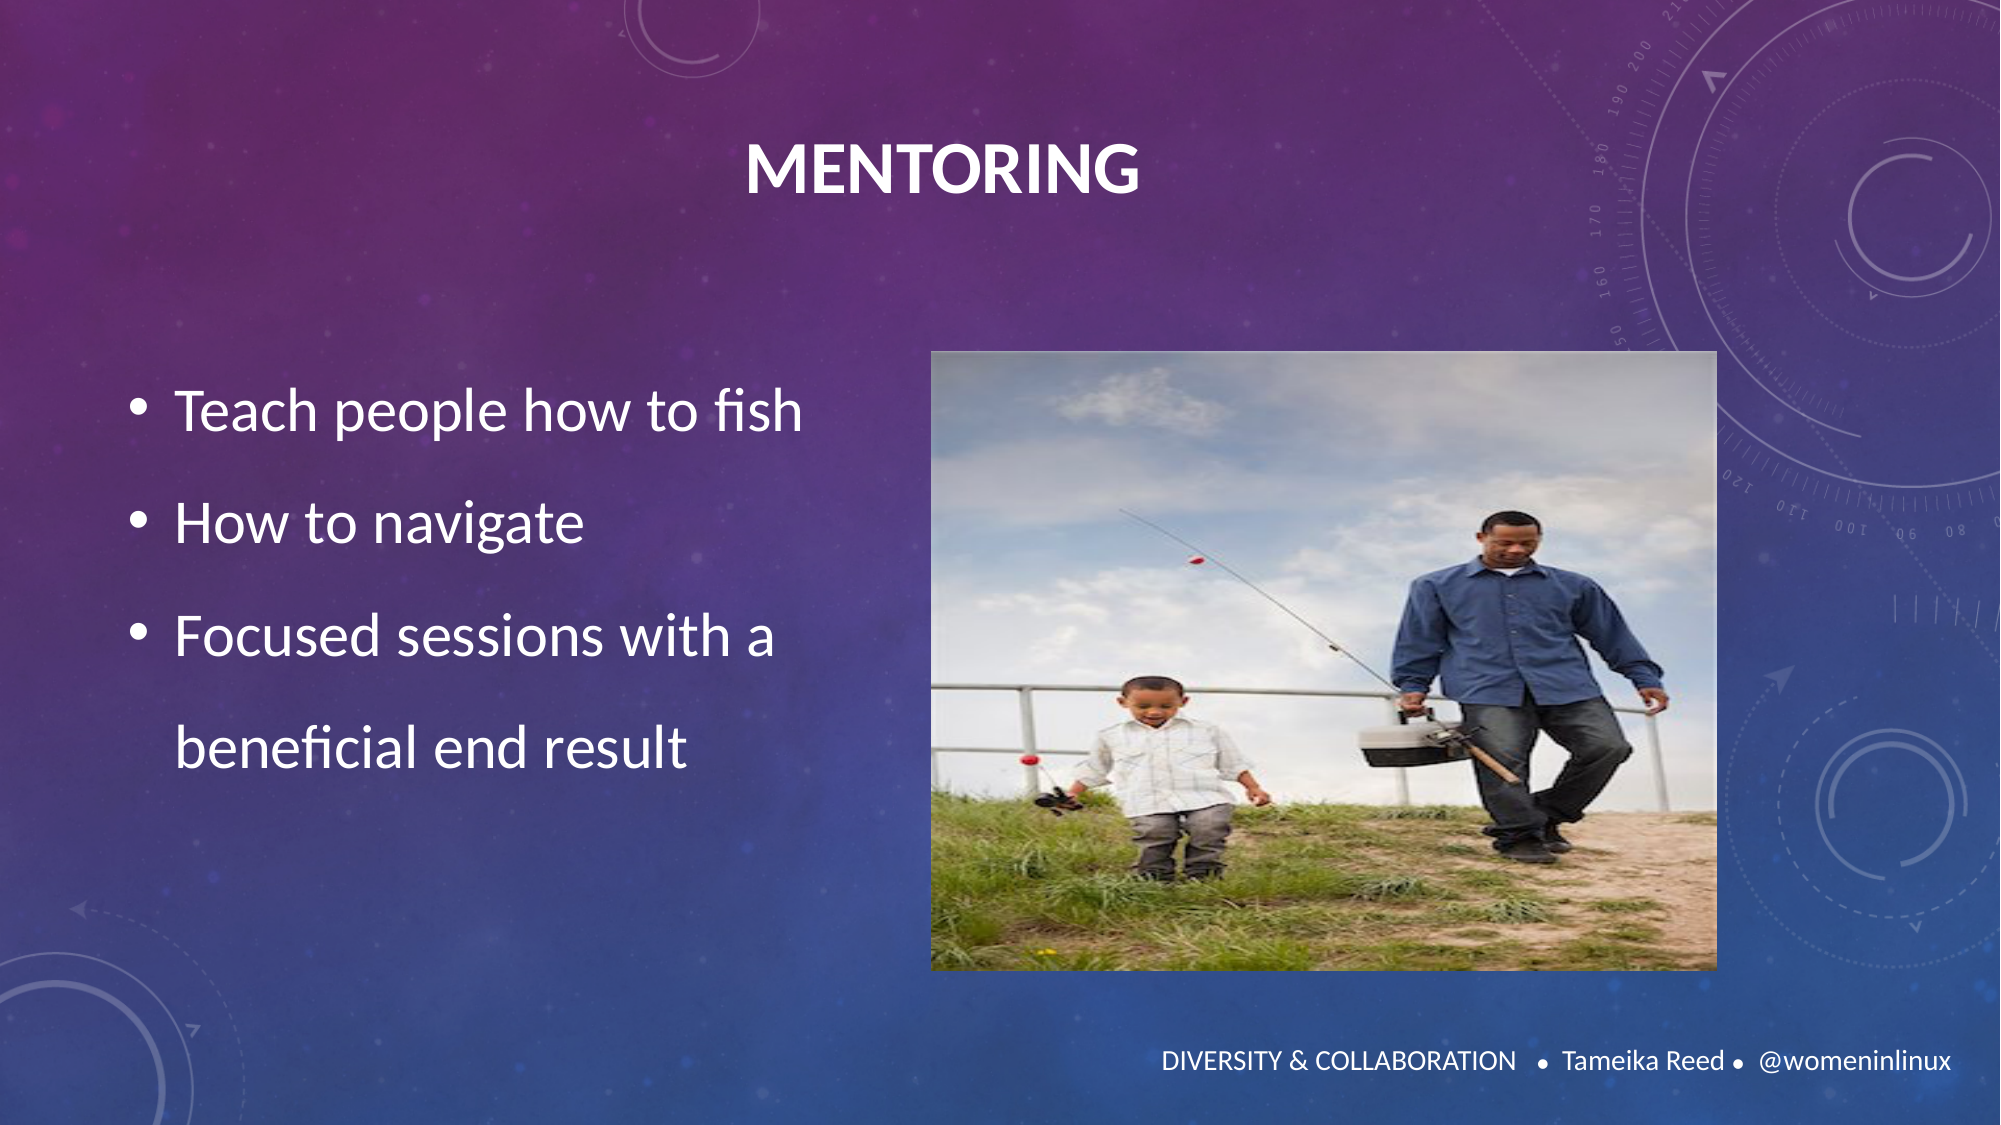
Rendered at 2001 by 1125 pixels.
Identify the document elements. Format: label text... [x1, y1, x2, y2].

picture [0, 0, 2000, 1125]
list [931, 351, 1717, 972]
footer DIVERSITY & COLLABORATION ● Tameika Reed ● @womeninlinux [385, 993, 1967, 1125]
list Teach people how to fish How to navigate Focused sessions with a beneficial end result [112, 162, 932, 950]
title Mentoring [112, 99, 1775, 228]
